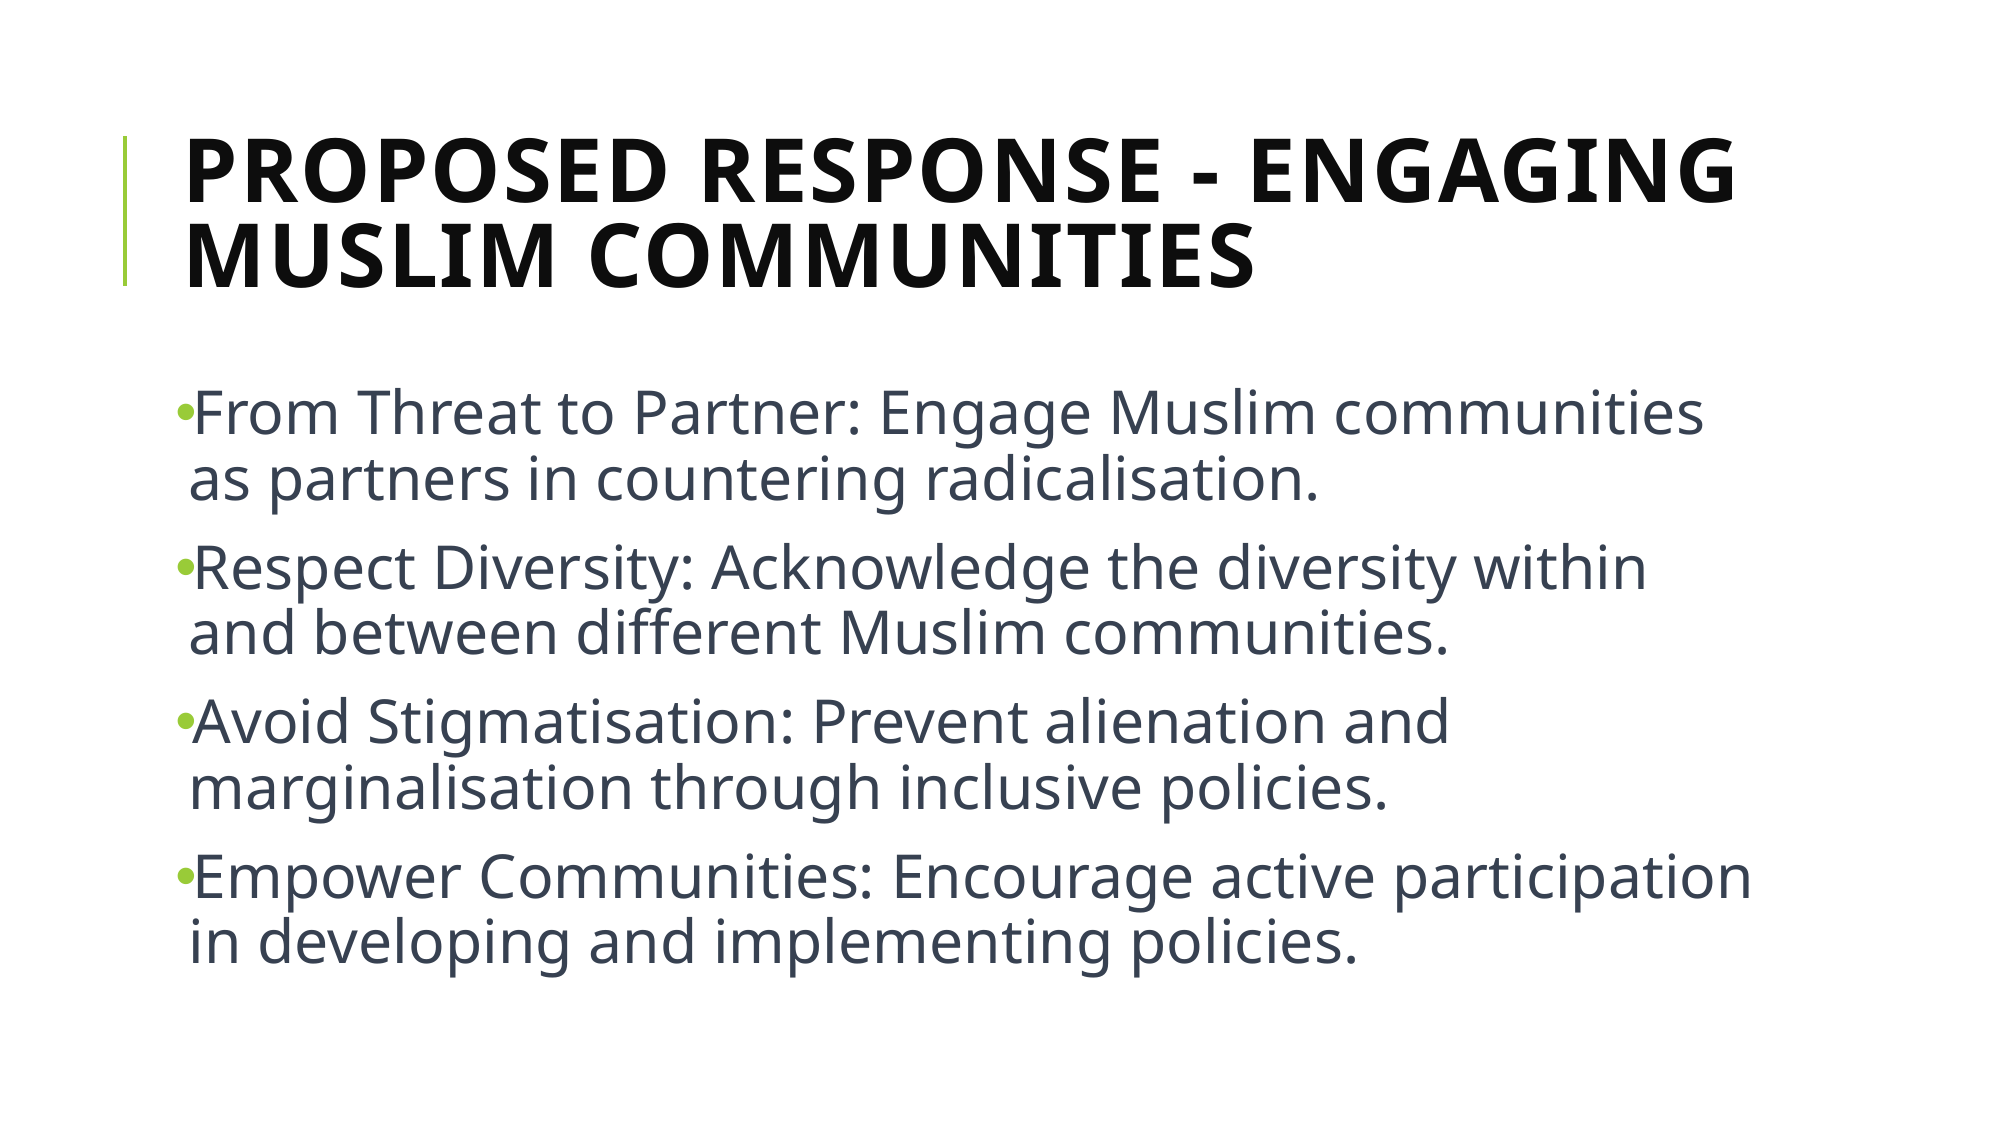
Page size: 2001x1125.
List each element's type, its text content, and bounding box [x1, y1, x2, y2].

title Proposed Response - Engaging Muslim Communities [168, 96, 1763, 342]
list From Threat to Partner: Engage Muslim communities as partners in countering radicalisation. Respect Diversity: Acknowledge the diversity within and between different Muslim communities. Avoid Stigmatisation: Prevent alienation and marginalisation through inclusive policies. Empower Communities: Encourage active participation in developing and implementing policies. [168, 375, 1763, 1035]
